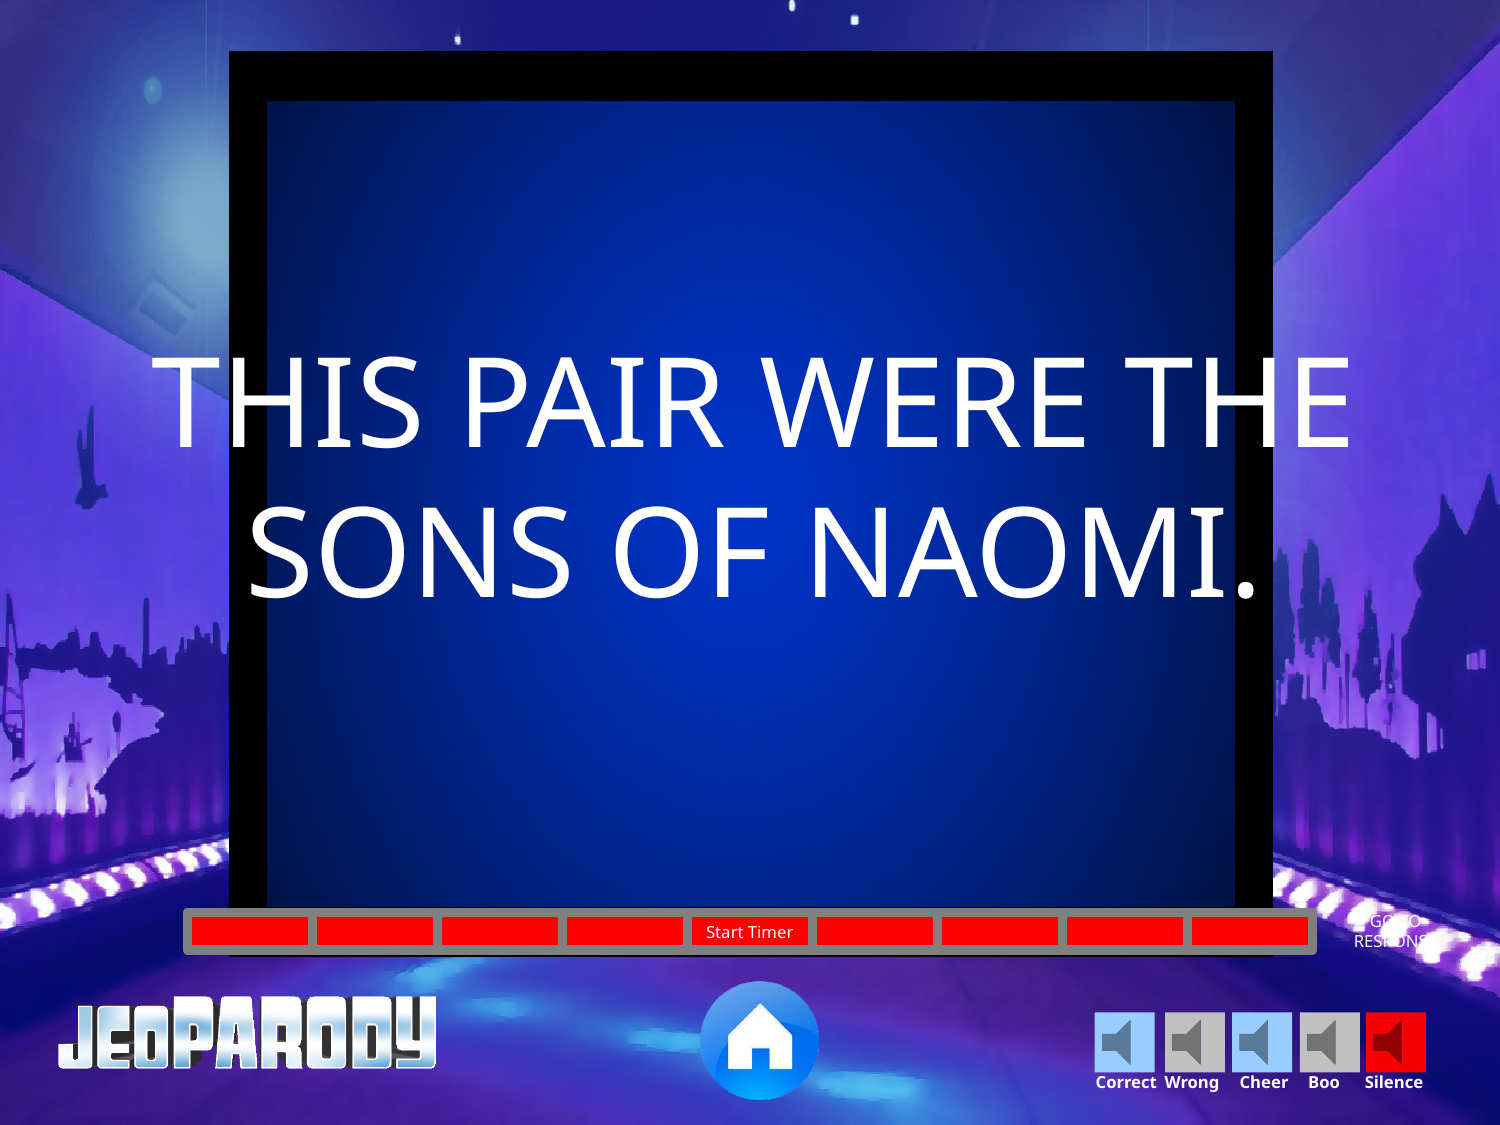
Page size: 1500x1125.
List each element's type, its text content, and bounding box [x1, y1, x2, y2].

text_box THIS PAIR WERE THE SONS OF NAOMI. [133, 314, 1375, 630]
picture [0, 0, 1500, 1125]
